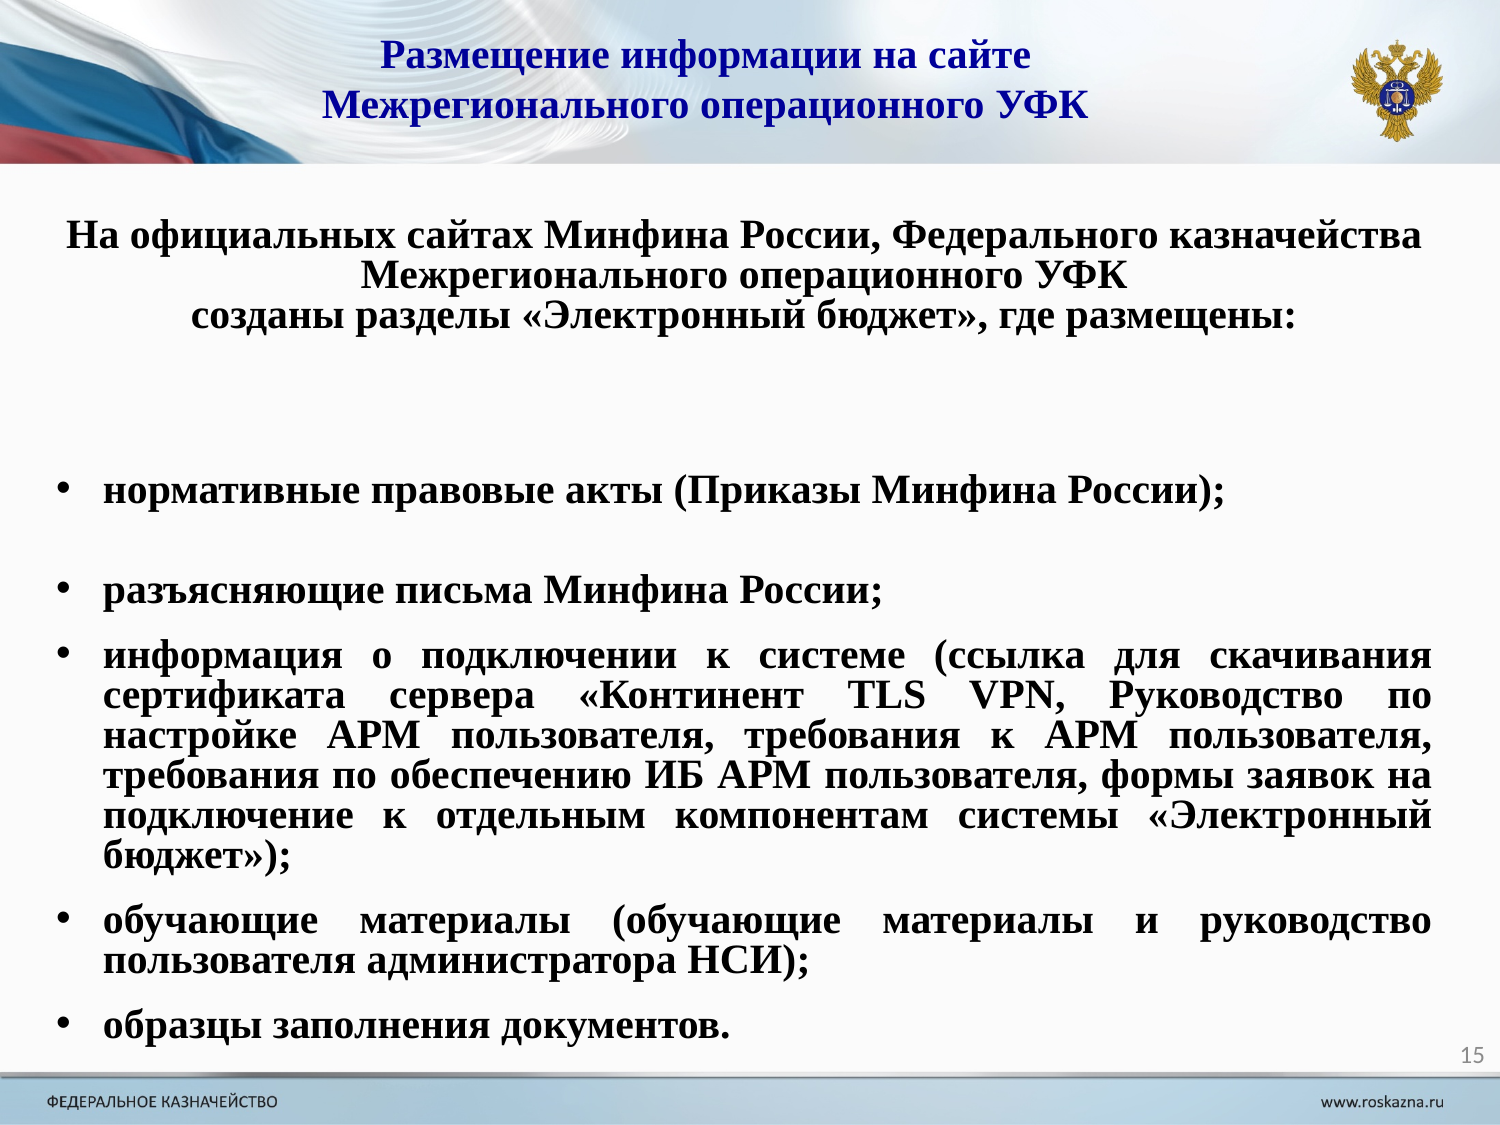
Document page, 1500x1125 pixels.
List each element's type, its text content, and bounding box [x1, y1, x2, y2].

picture [0, 0, 1500, 1125]
text_box На официальных сайтах Минфина России, Федерального казначейства Межрегионального операционного УФК созданы разделы «Электронный бюджет», где размещены: нормативные правовые акты (Приказы Минфина России); разъясняющие письма Минфина России; информация о подключении к системе (ссылка для скачивания сертификата сервера «Континент TLS VPN, Руководство по настройке АРМ пользователя, требования к АРМ пользователя, требования по обеспечению ИБ АРМ пользователя, формы заявок на подключение к отдельным компонентам системы «Электронный бюджет»); обучающие материалы (обучающие материалы и руководство пользователя администратора НСИ); образцы заполнения документов. [41, 209, 1448, 1055]
text_box Размещение информации на сайте Межрегионального операционного УФК [242, 19, 1170, 134]
slide_number 15 [1149, 1023, 1500, 1084]
